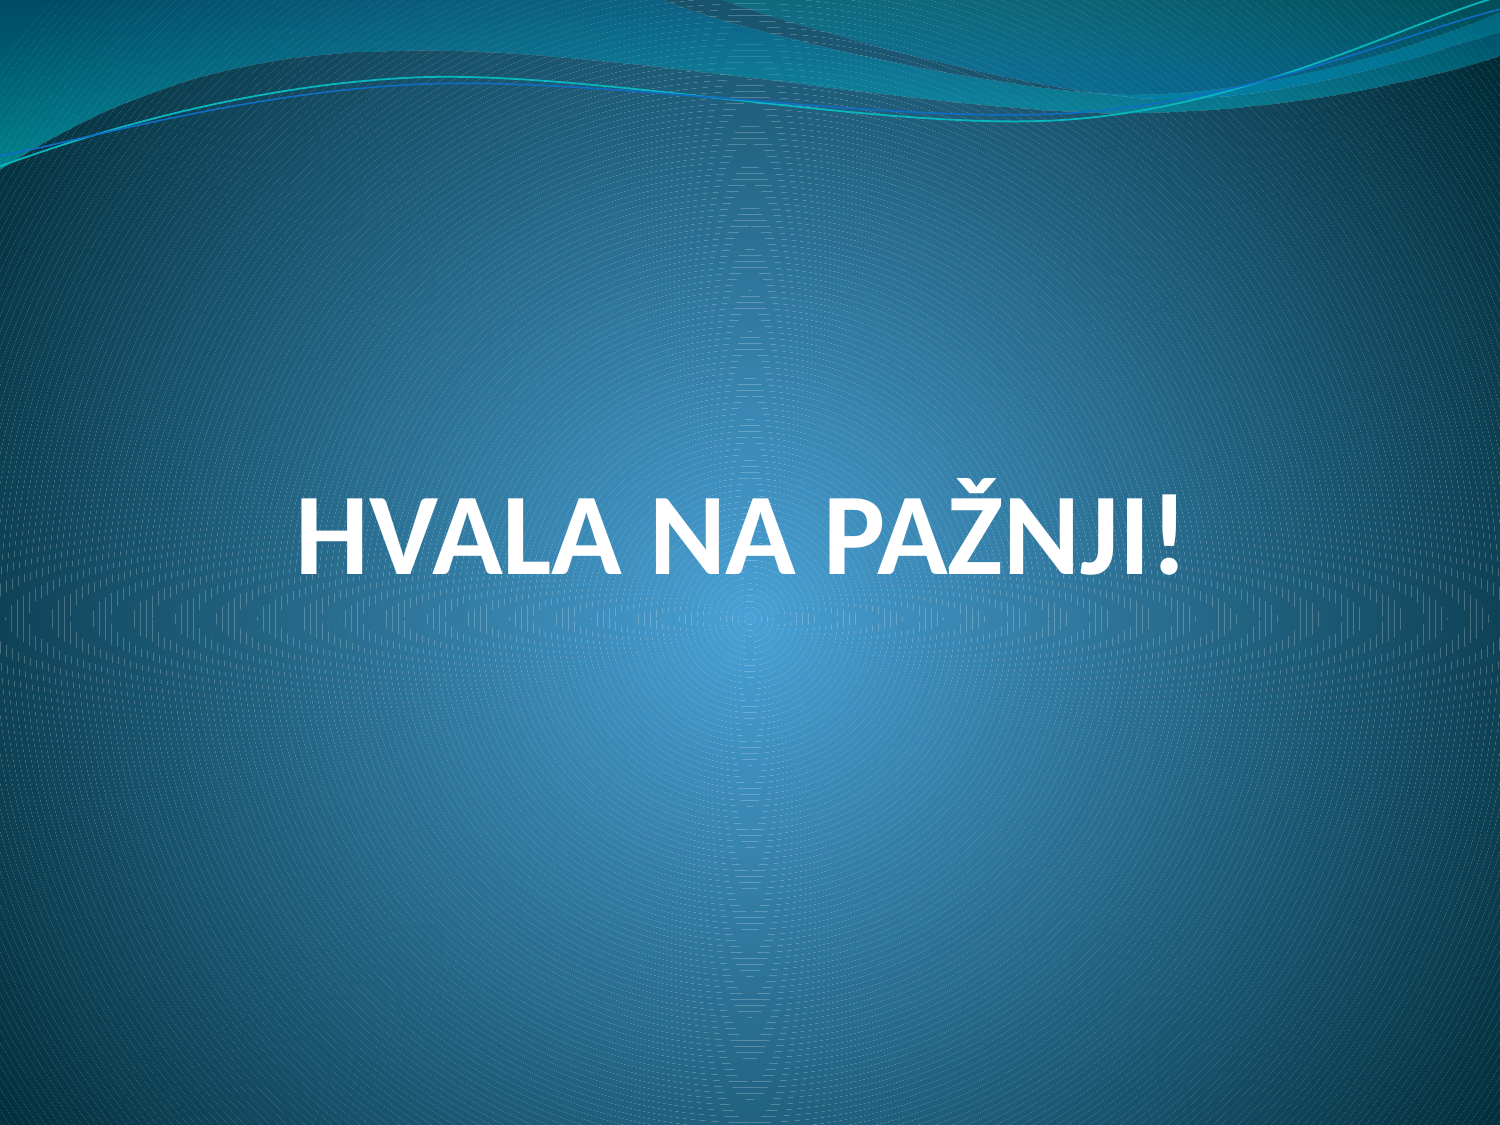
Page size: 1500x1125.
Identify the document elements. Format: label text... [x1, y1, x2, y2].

title HVALA NA PAŽNJI! [100, 125, 1389, 598]
footer [431, 1035, 981, 1095]
